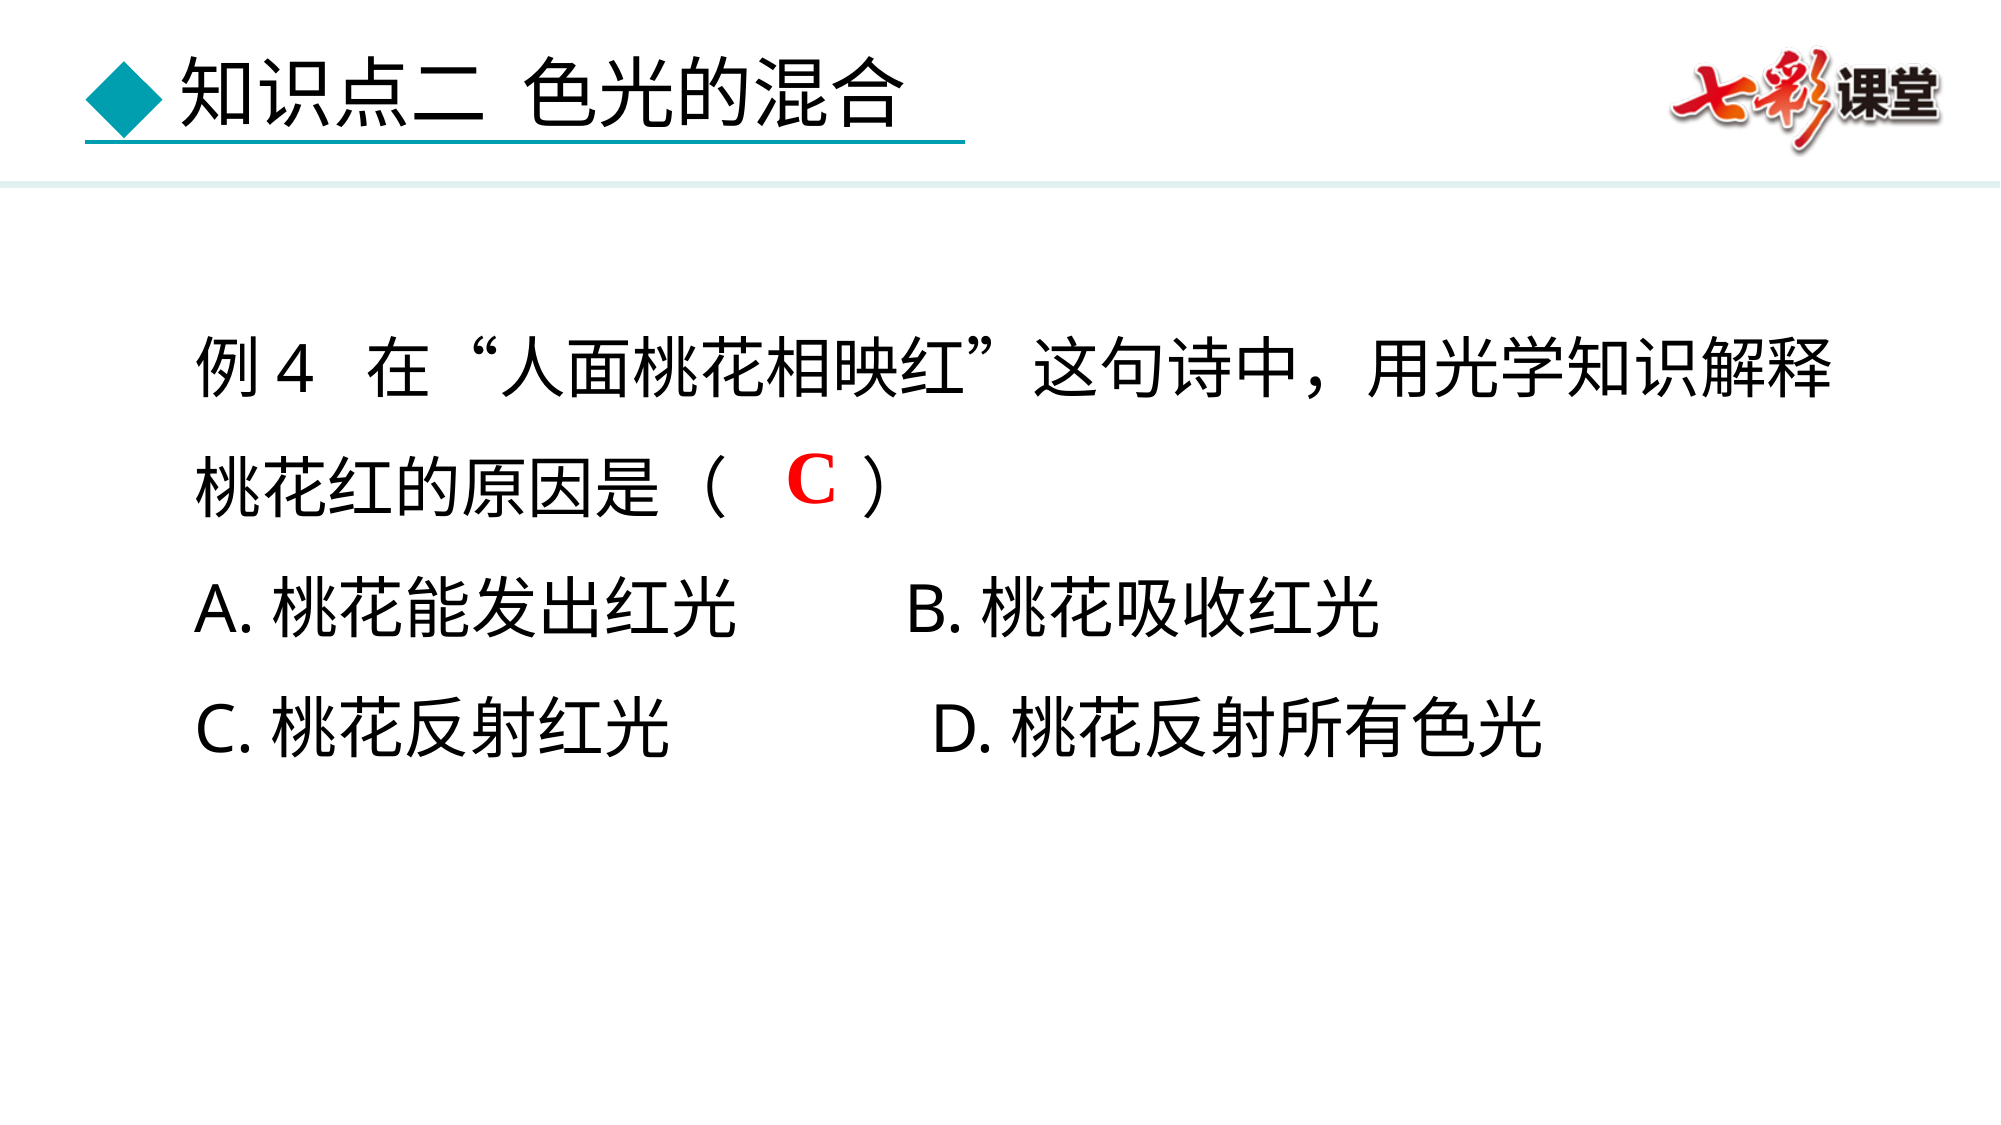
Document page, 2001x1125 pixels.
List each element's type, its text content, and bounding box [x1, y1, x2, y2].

picture [1666, 42, 1948, 157]
text_box C [770, 421, 829, 527]
text_box 例4 在“人面桃花相映红”这句诗中，用光学知识解释桃花红的原因是（ ） A.桃花能发出红光 B.桃花吸收红光 C.桃花反射红光 D.桃花反射所有色光 [179, 278, 1890, 773]
